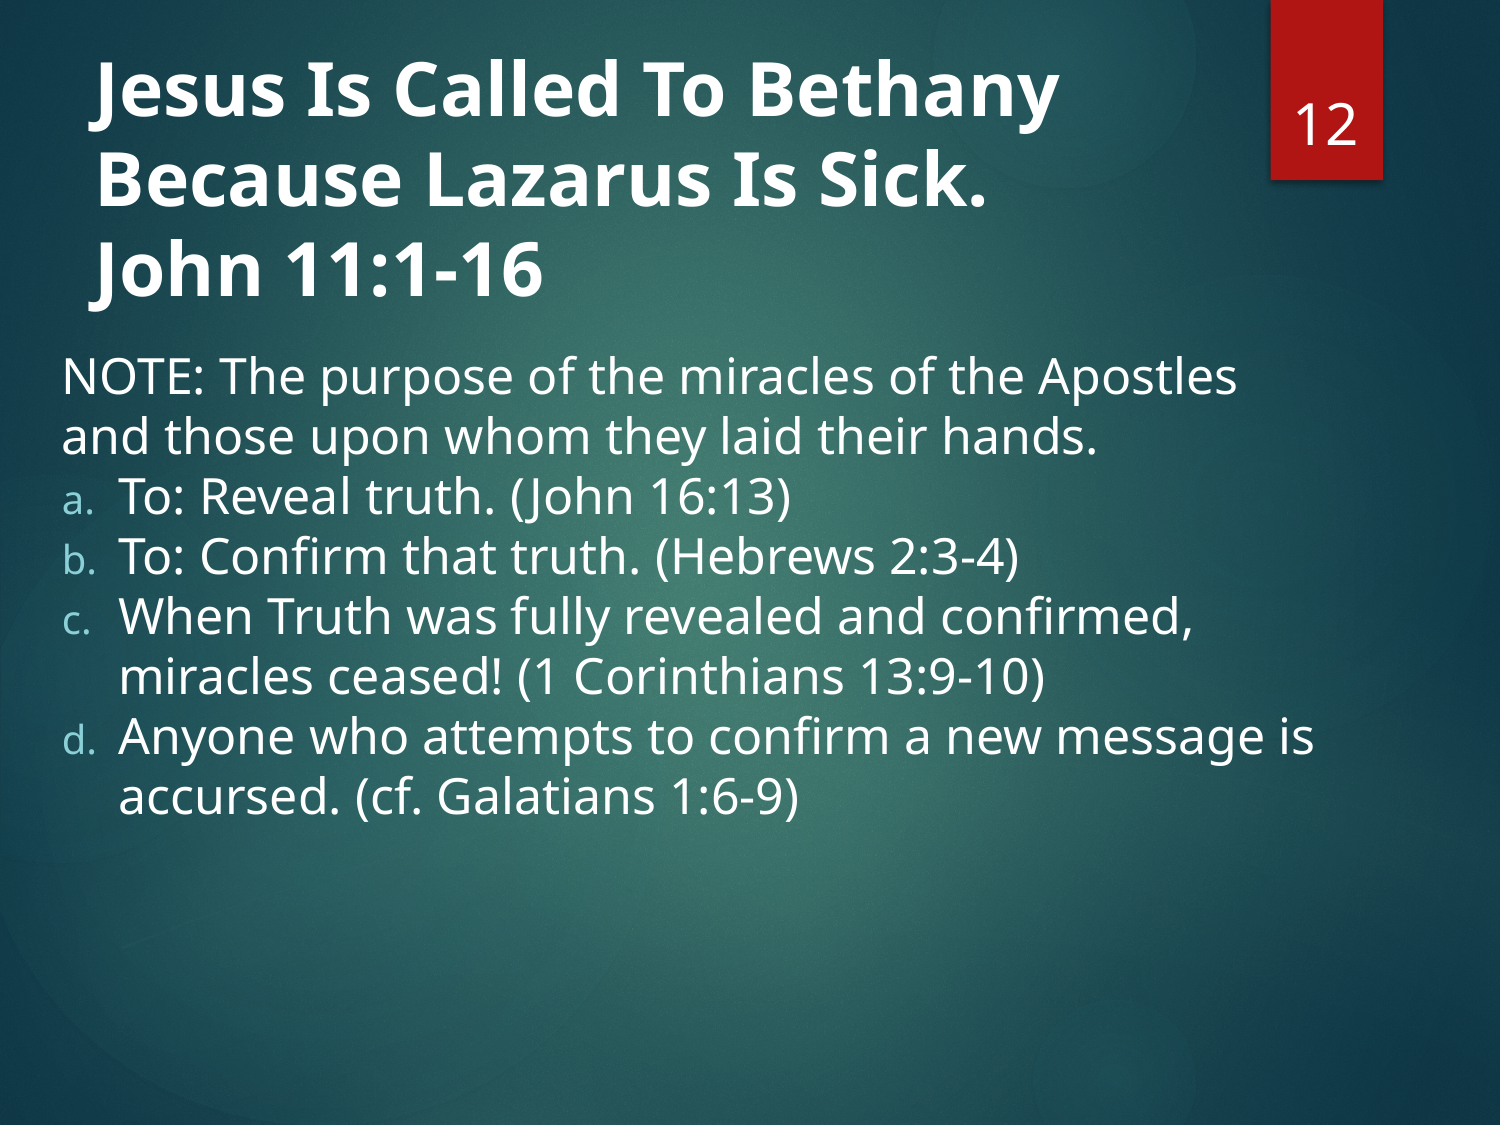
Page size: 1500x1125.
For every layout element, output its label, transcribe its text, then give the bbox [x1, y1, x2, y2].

list NOTE: The purpose of the miracles of the Apostles and those upon whom they laid their hands. To: Reveal truth. (John 16:13) To: Confirm that truth. (Hebrews 2:3-4) When Truth was fully revealed and confirmed, miracles ceased! (1 Corinthians 13:9-10) Anyone who attempts to confirm a new message is accursed. (cf. Galatians 1:6-9) [46, 336, 1350, 990]
slide_number 12 [1273, 48, 1378, 175]
title Jesus Is Called To Bethany Because Lazarus Is Sick. John 11:1-16 [79, 34, 1237, 320]
